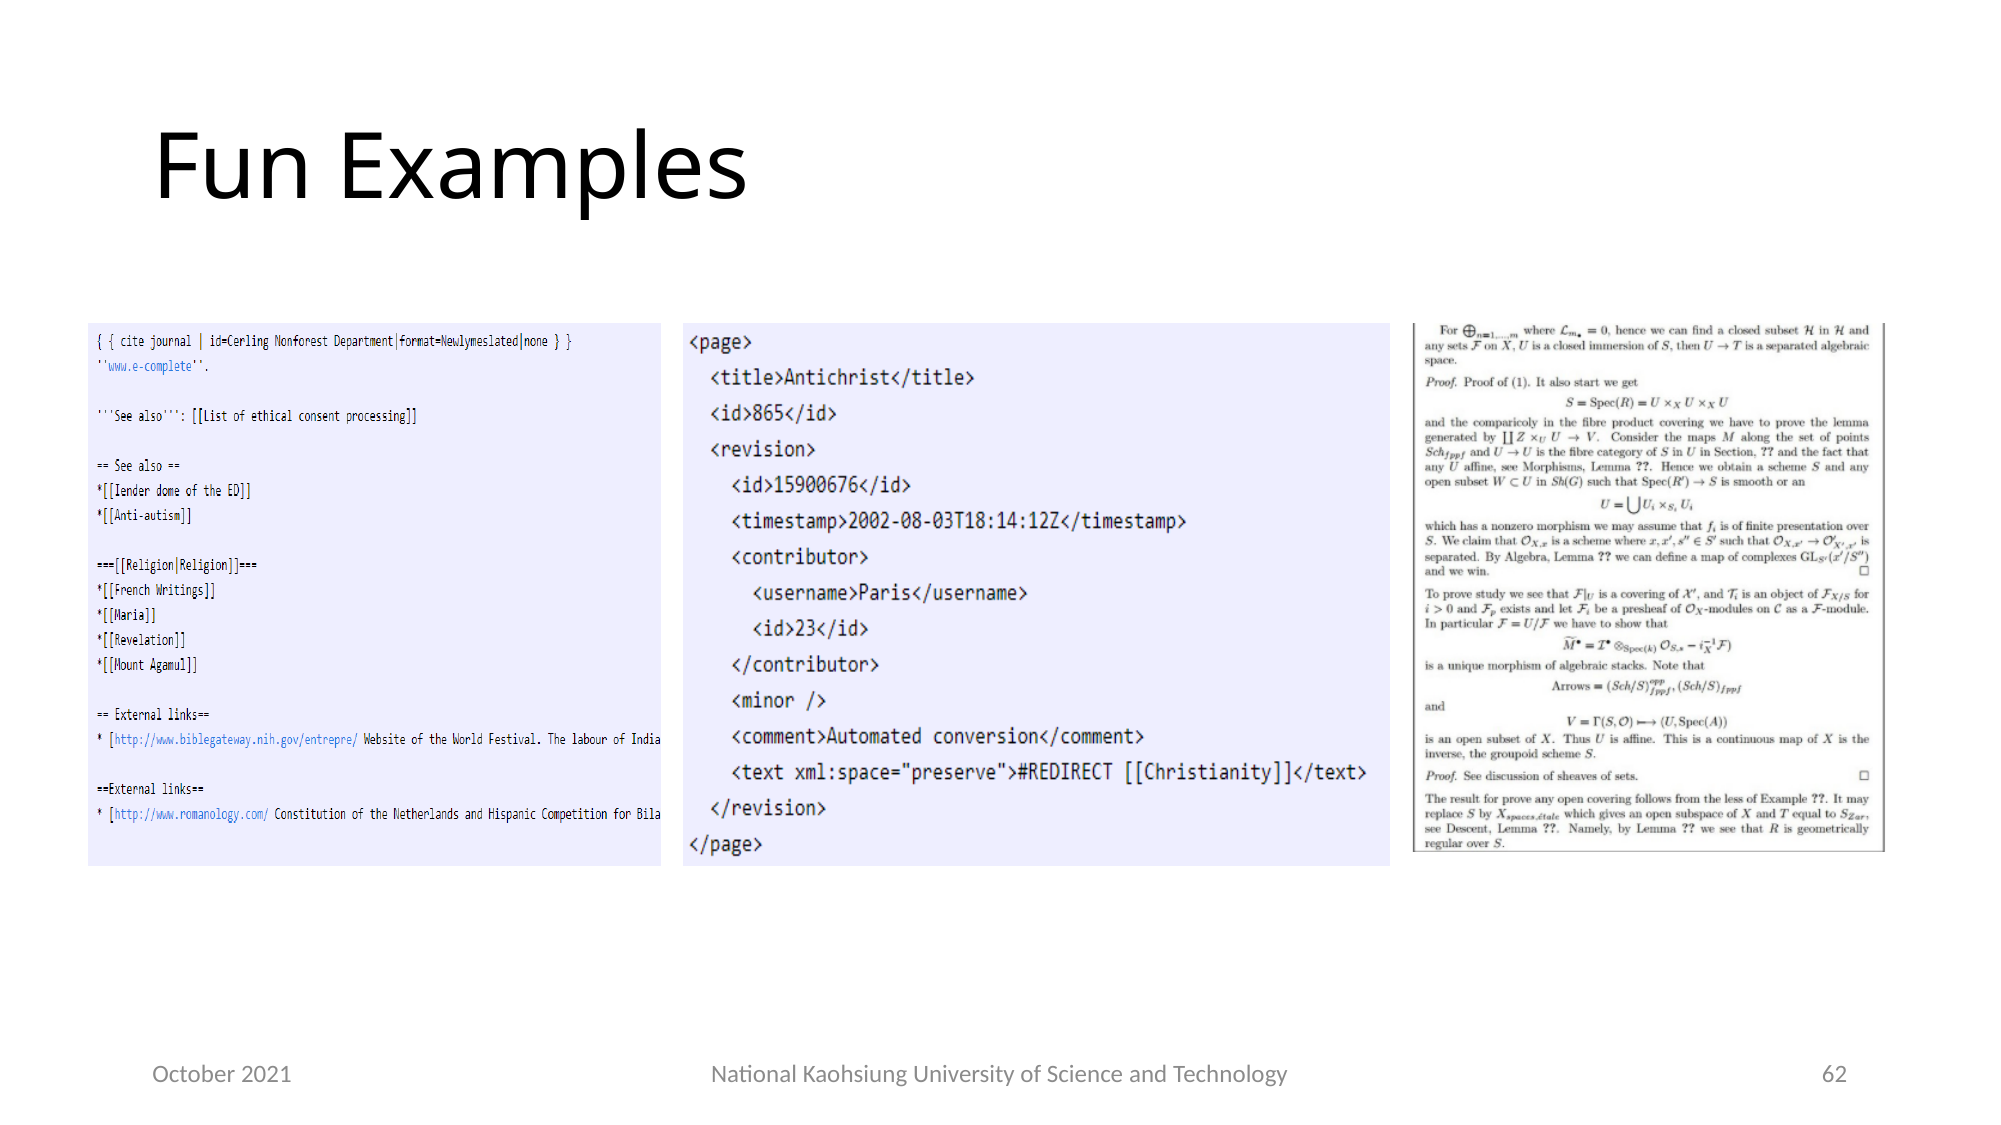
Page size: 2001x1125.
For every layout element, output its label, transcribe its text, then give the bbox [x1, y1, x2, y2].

footer National Kaohsiung University of Science and Technology [662, 1042, 1338, 1103]
slide_number 62 [1412, 1042, 1863, 1103]
picture [1412, 323, 1886, 852]
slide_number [137, 1042, 588, 1103]
title Fun Examples [137, 59, 1863, 278]
picture [682, 323, 1390, 866]
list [88, 323, 661, 866]
